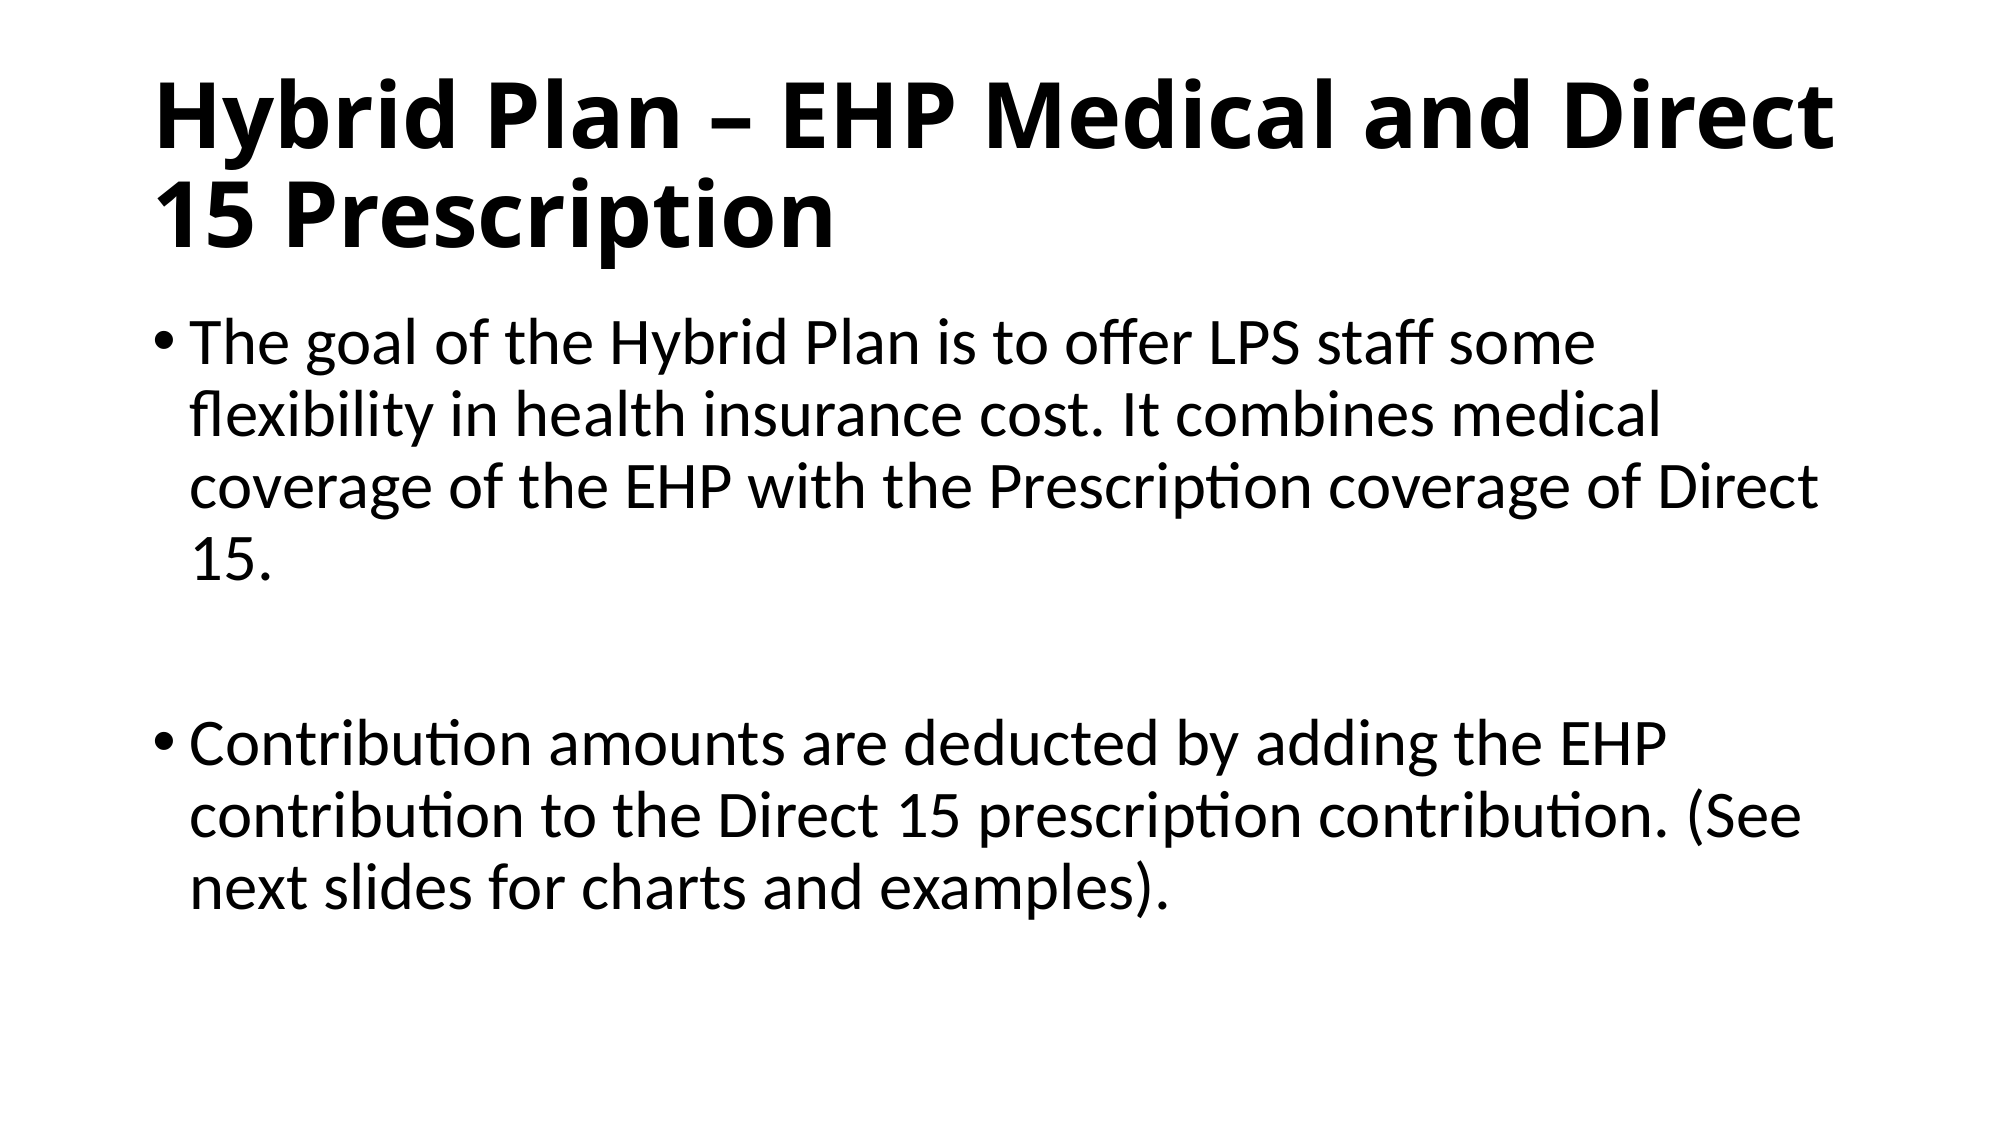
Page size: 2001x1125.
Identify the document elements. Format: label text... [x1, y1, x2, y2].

list The goal of the Hybrid Plan is to offer LPS staff some flexibility in health insurance cost. It combines medical coverage of the EHP with the Prescription coverage of Direct 15. Contribution amounts are deducted by adding the EHP contribution to the Direct 15 prescription contribution. (See next slides for charts and examples). [137, 299, 1863, 1014]
title Hybrid Plan – EHP Medical and Direct 15 Prescription [137, 59, 1863, 278]
